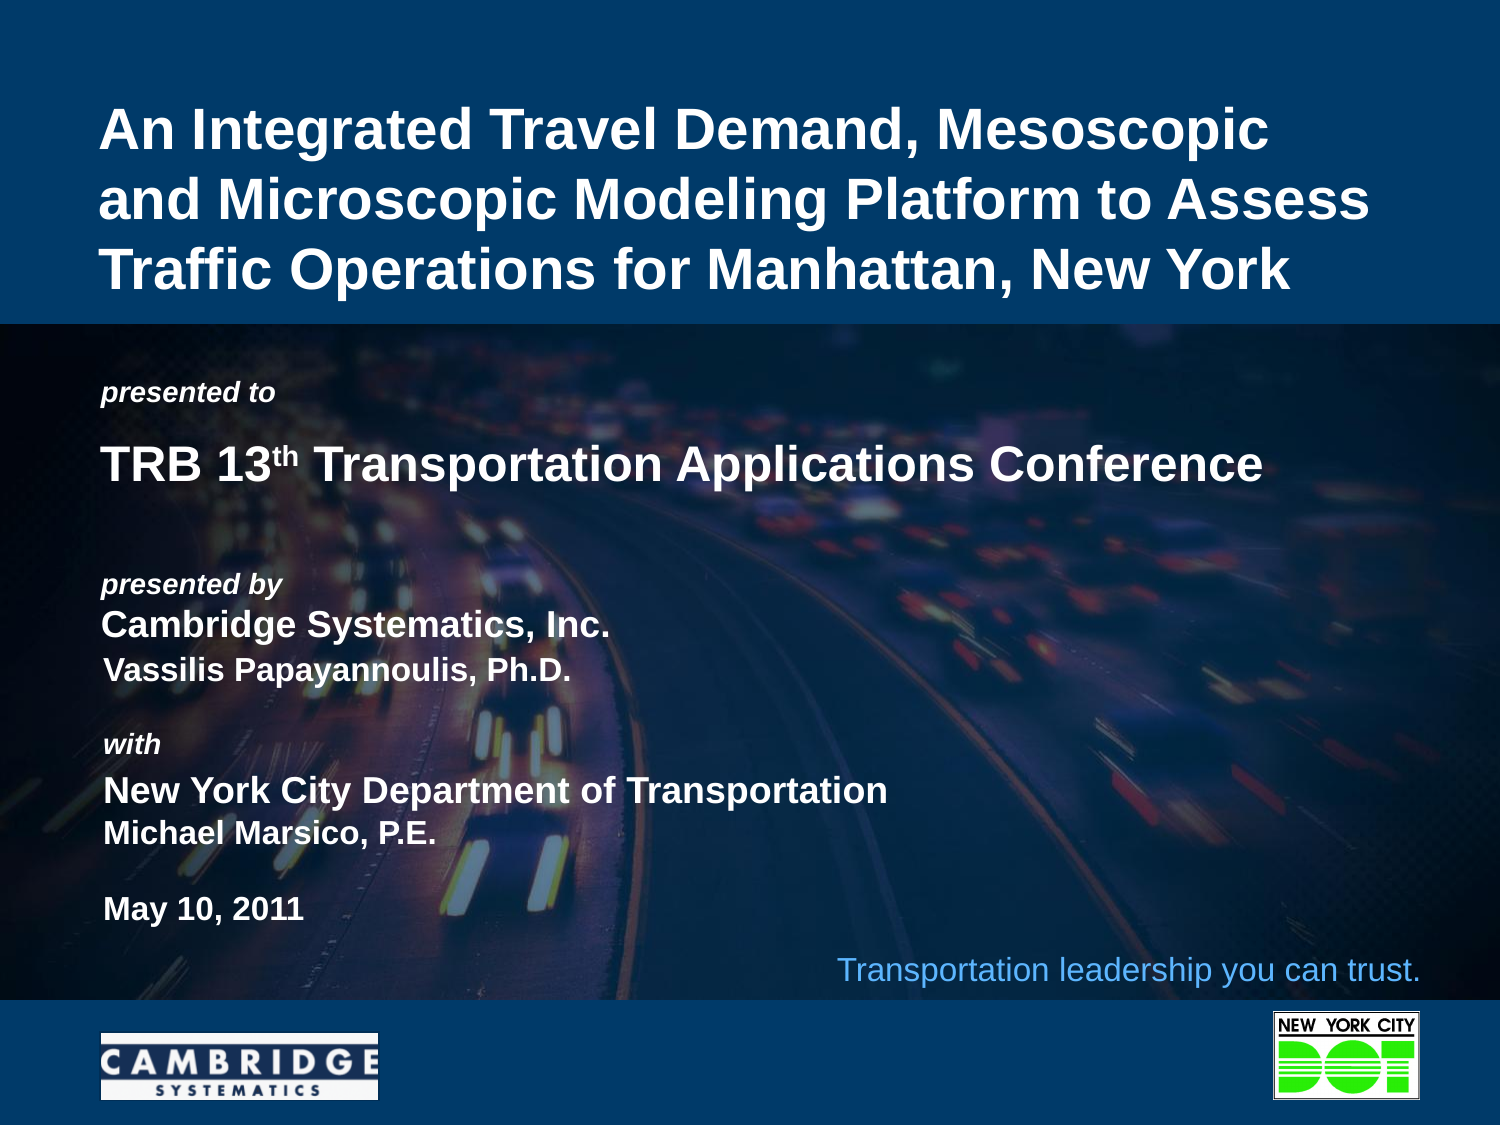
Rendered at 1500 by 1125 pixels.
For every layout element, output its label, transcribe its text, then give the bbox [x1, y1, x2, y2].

picture [0, 324, 1500, 1000]
picture [101, 1033, 378, 1100]
picture [1273, 1011, 1420, 1100]
list Vassilis Papayannoulis, Ph.D. with New York City Department of Transportation Michael Marsico, P.E. [88, 640, 1006, 803]
list May 10, 2011 [88, 879, 393, 942]
title An Integrated Travel Demand, Mesoscopic and Microscopic Modeling Platform to Assess Traffic Operations for Manhattan, New York [83, 0, 1444, 309]
list TRB 13th Transportation Applications Conference [85, 423, 1326, 501]
